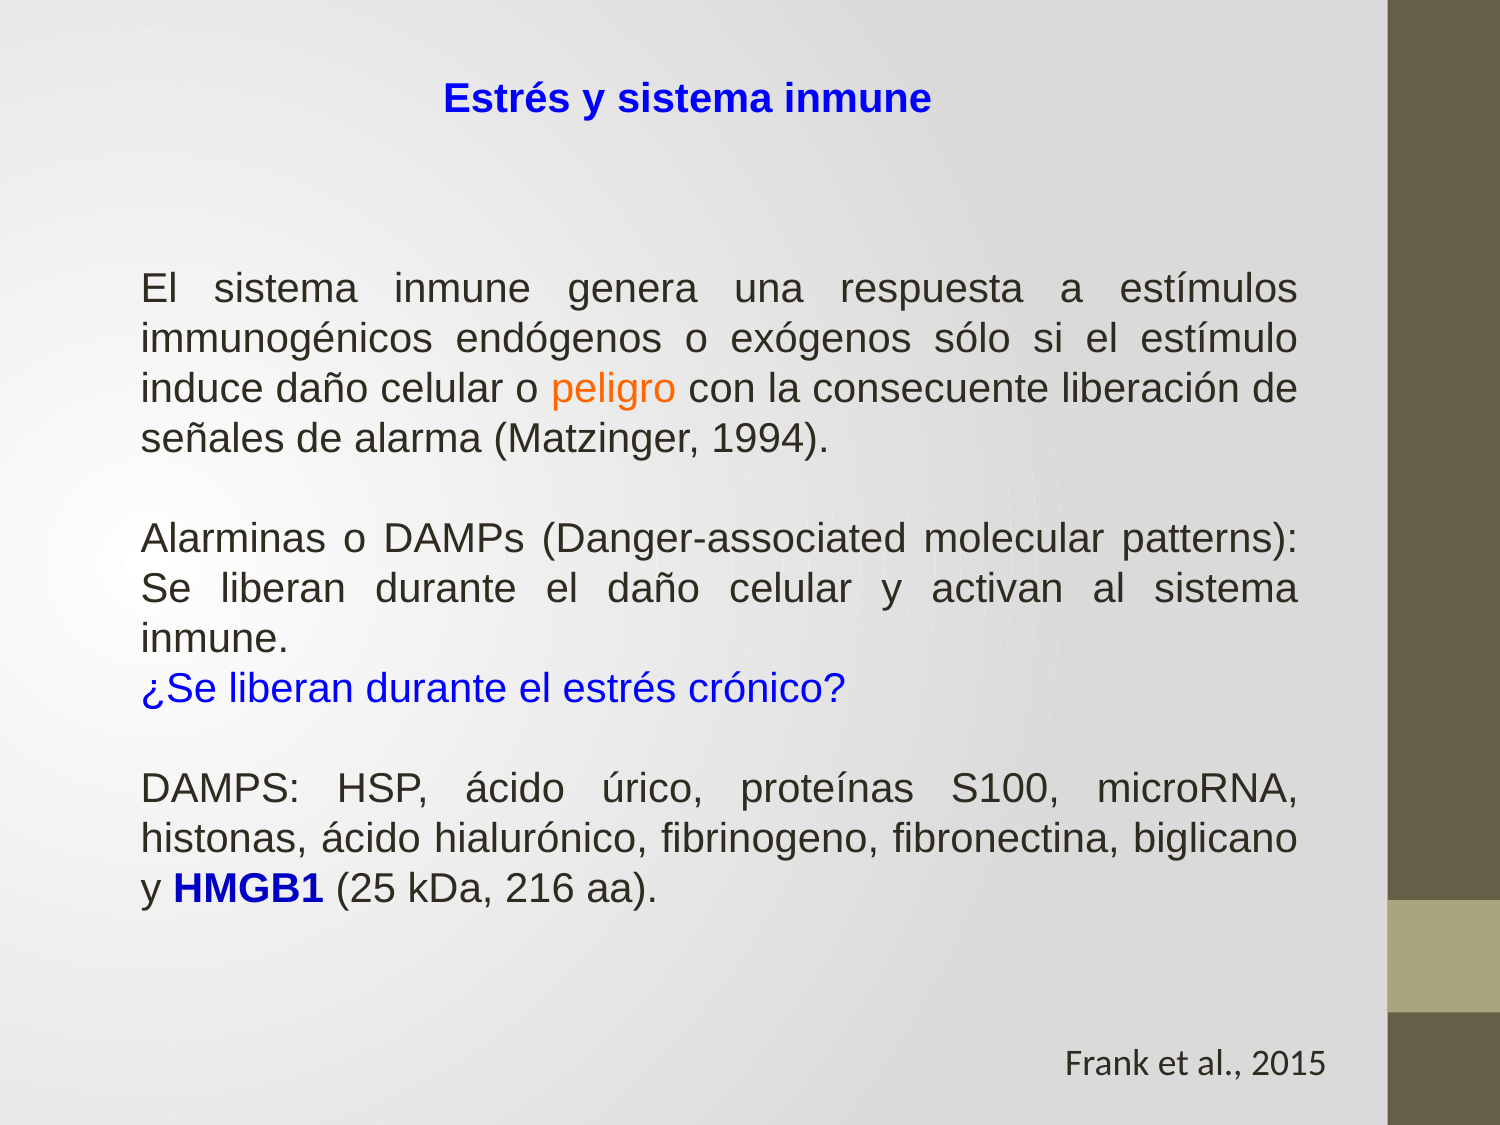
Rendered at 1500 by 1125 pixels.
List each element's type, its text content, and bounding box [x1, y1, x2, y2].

text_box Estrés y sistema inmune [428, 63, 948, 129]
text_box Frank et al., 2015 [1050, 1030, 1343, 1091]
text_box El sistema inmune genera una respuesta a estímulos immunogénicos endógenos o exógenos sólo si el estímulo induce daño celular o peligro con la consecuente liberación de señales de alarma (Matzinger, 1994). Alarminas o DAMPs (Danger-associated molecular patterns): Se liberan durante el daño celular y activan al sistema inmune. ¿Se liberan durante el estrés crónico? DAMPS: HSP, ácido úrico, proteínas S100, microRNA, histonas, ácido hialurónico, fibrinogeno, fibronectina, biglicano y HMGB1 (25 kDa, 216 aa). [125, 253, 1314, 919]
